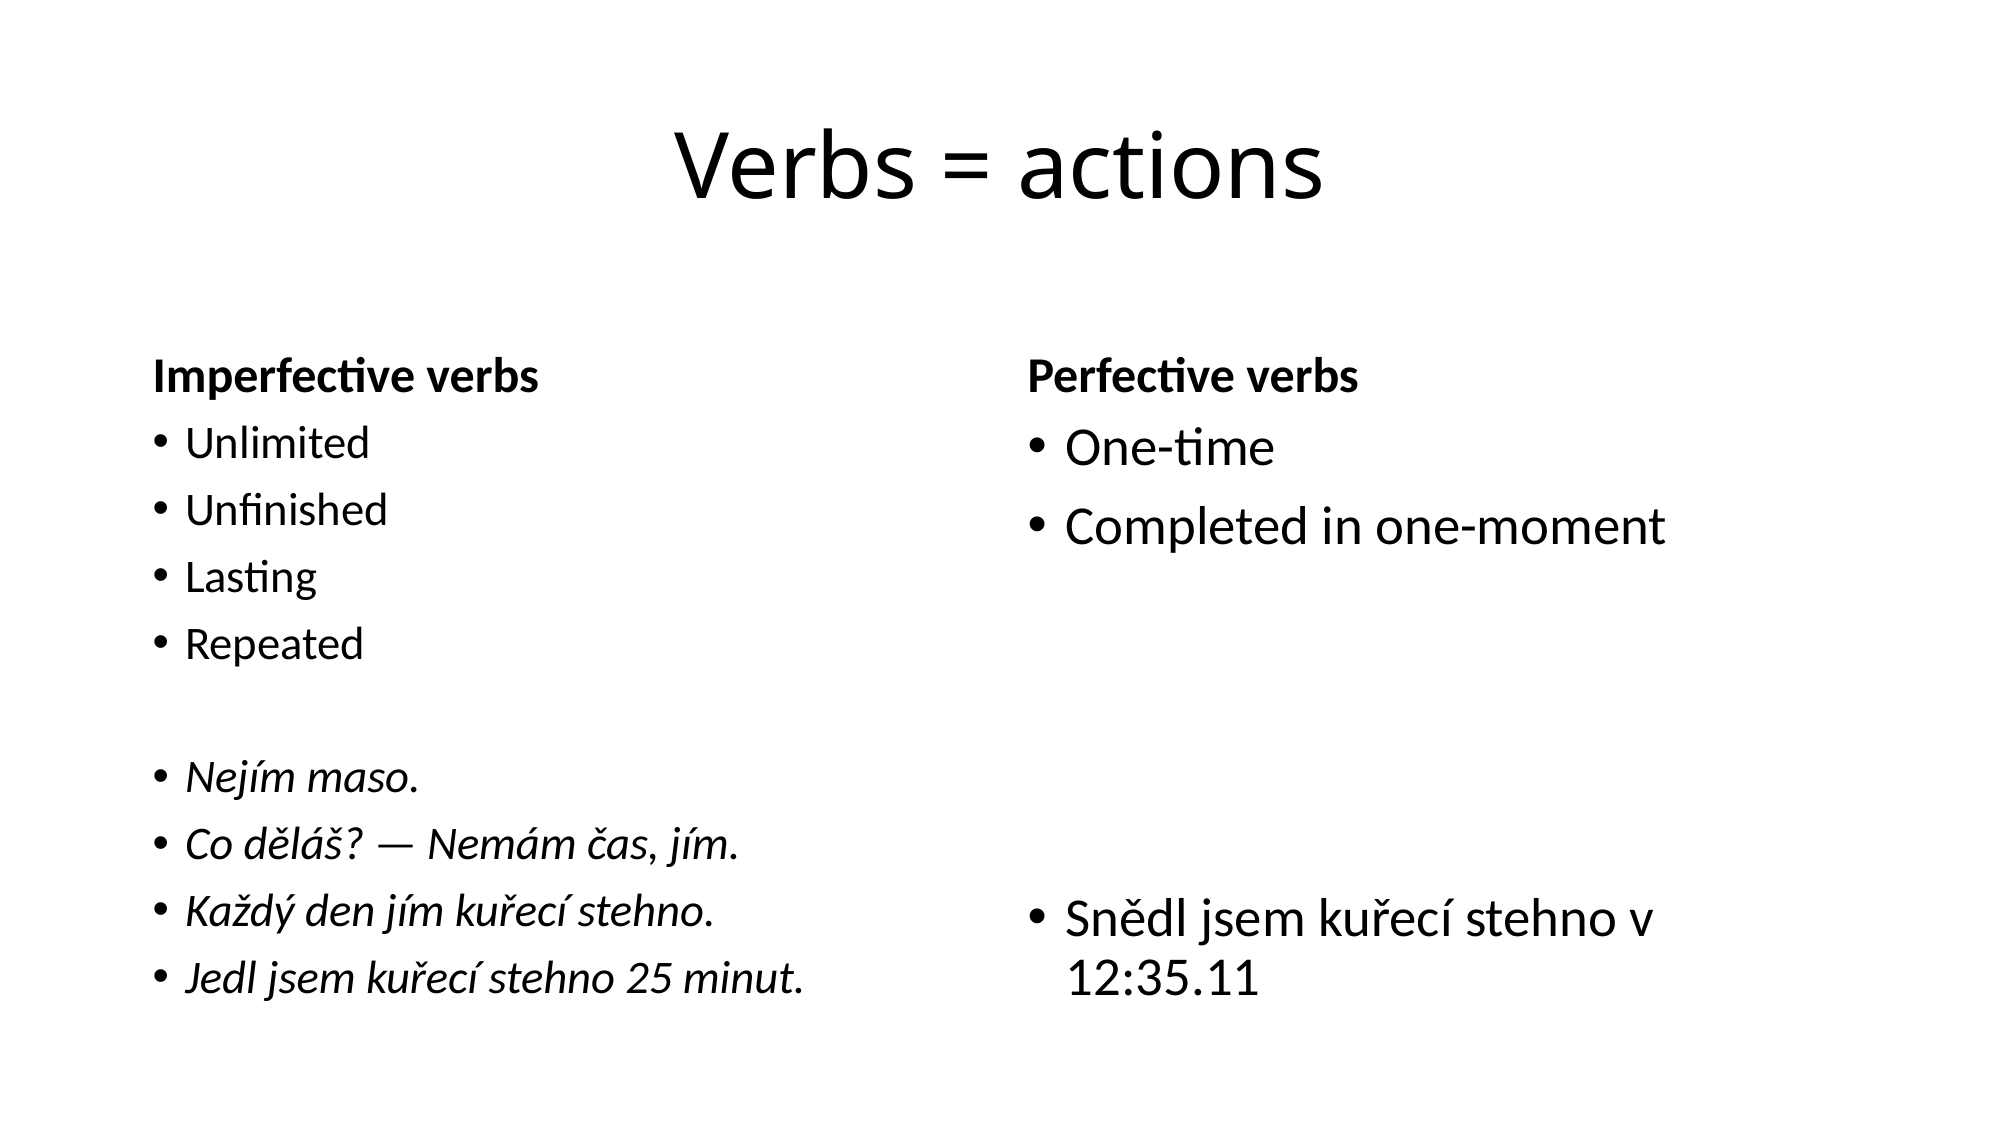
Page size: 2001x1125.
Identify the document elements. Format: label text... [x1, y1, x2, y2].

list Perfective verbs [1012, 275, 1863, 410]
list One-time Completed in one-moment Snědl jsem kuřecí stehno v 12:35.11 [1012, 410, 1863, 1016]
list Imperfective verbs [137, 275, 984, 410]
title Verbs = actions [137, 59, 1863, 278]
list Unlimited Unfinished Lasting Repeated Nejím maso. Co děláš? — Nemám čas, jím. Každý den jím kuřecí stehno. Jedl jsem kuřecí stehno 25 minut. [137, 410, 984, 1016]
